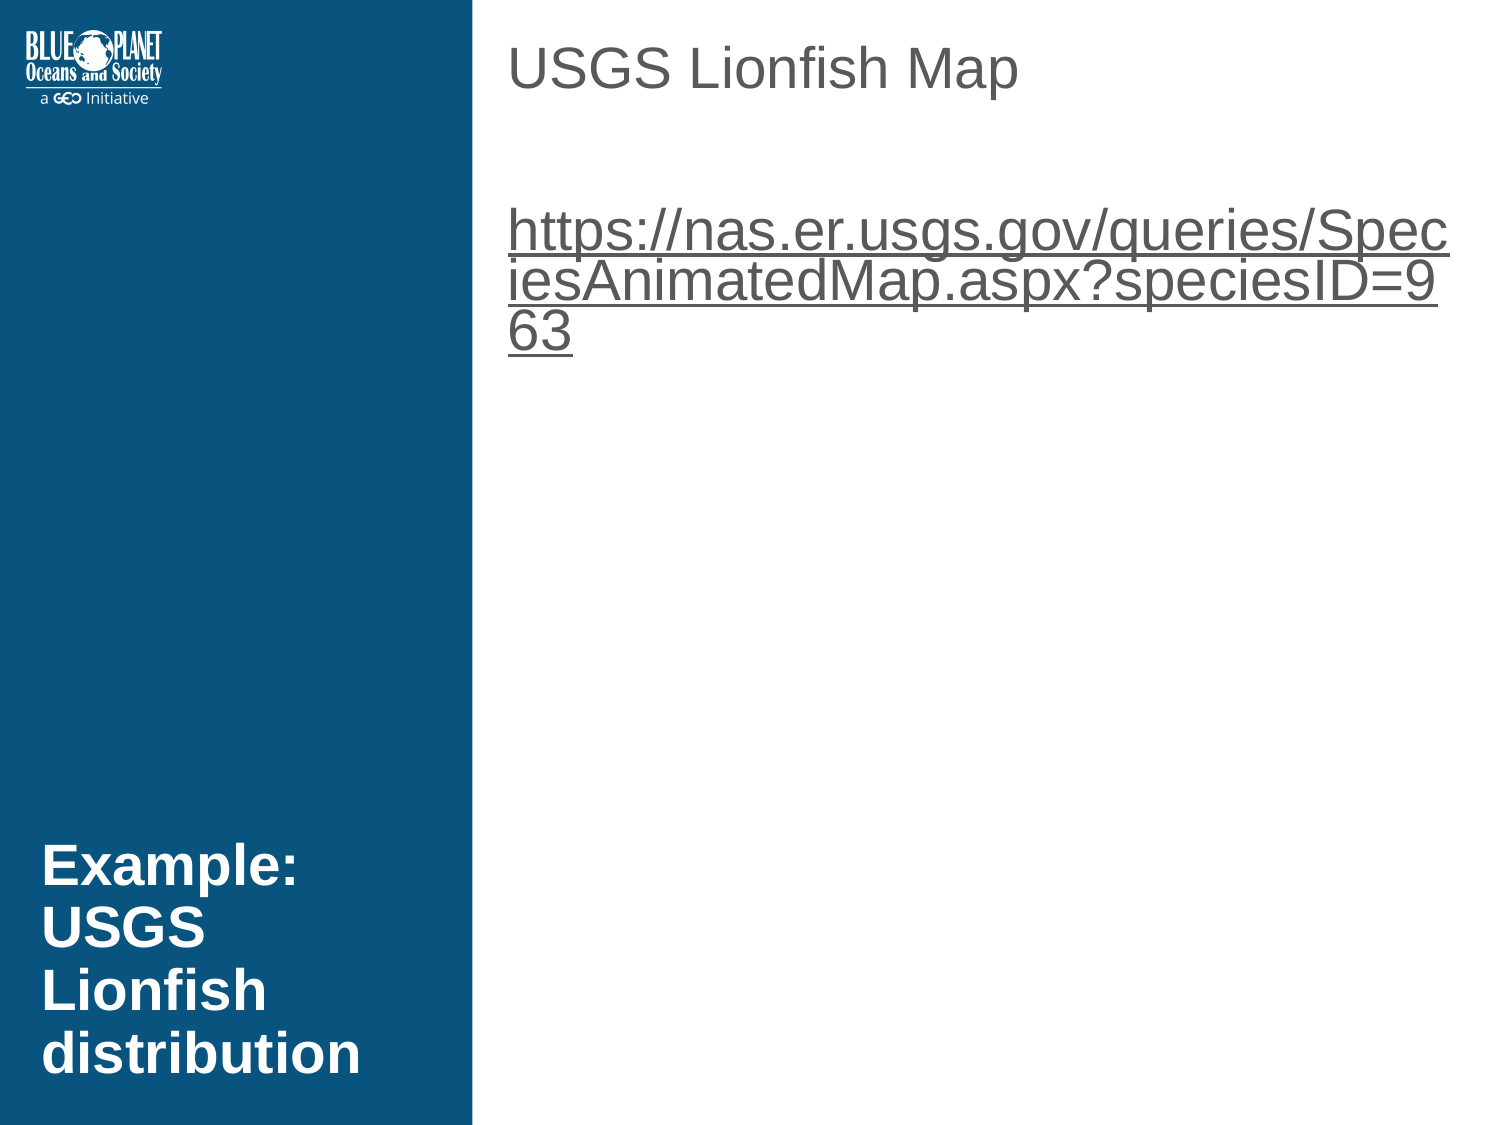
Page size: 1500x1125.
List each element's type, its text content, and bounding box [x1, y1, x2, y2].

text_box USGS Lionfish Map [492, 30, 1474, 1094]
picture [26, 30, 162, 108]
title Example: USGS Lionfish distribution [26, 824, 457, 1094]
